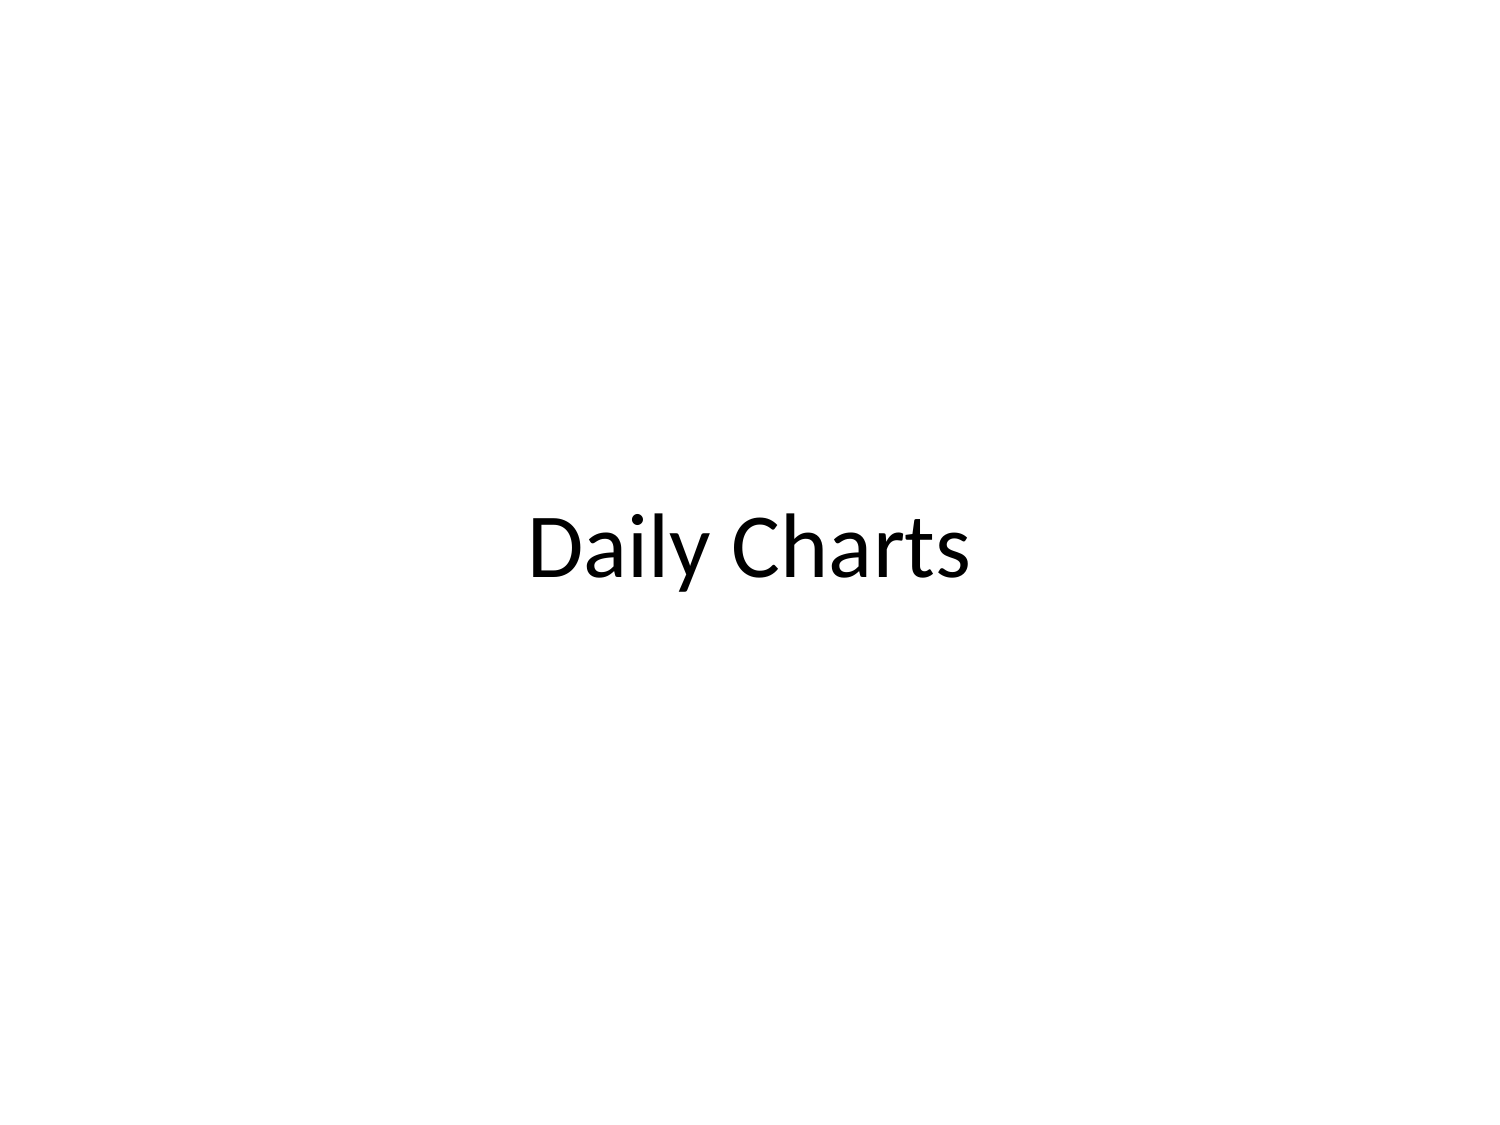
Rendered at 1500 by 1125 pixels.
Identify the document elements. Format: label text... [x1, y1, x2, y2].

title Daily Charts [75, 45, 1425, 1038]
